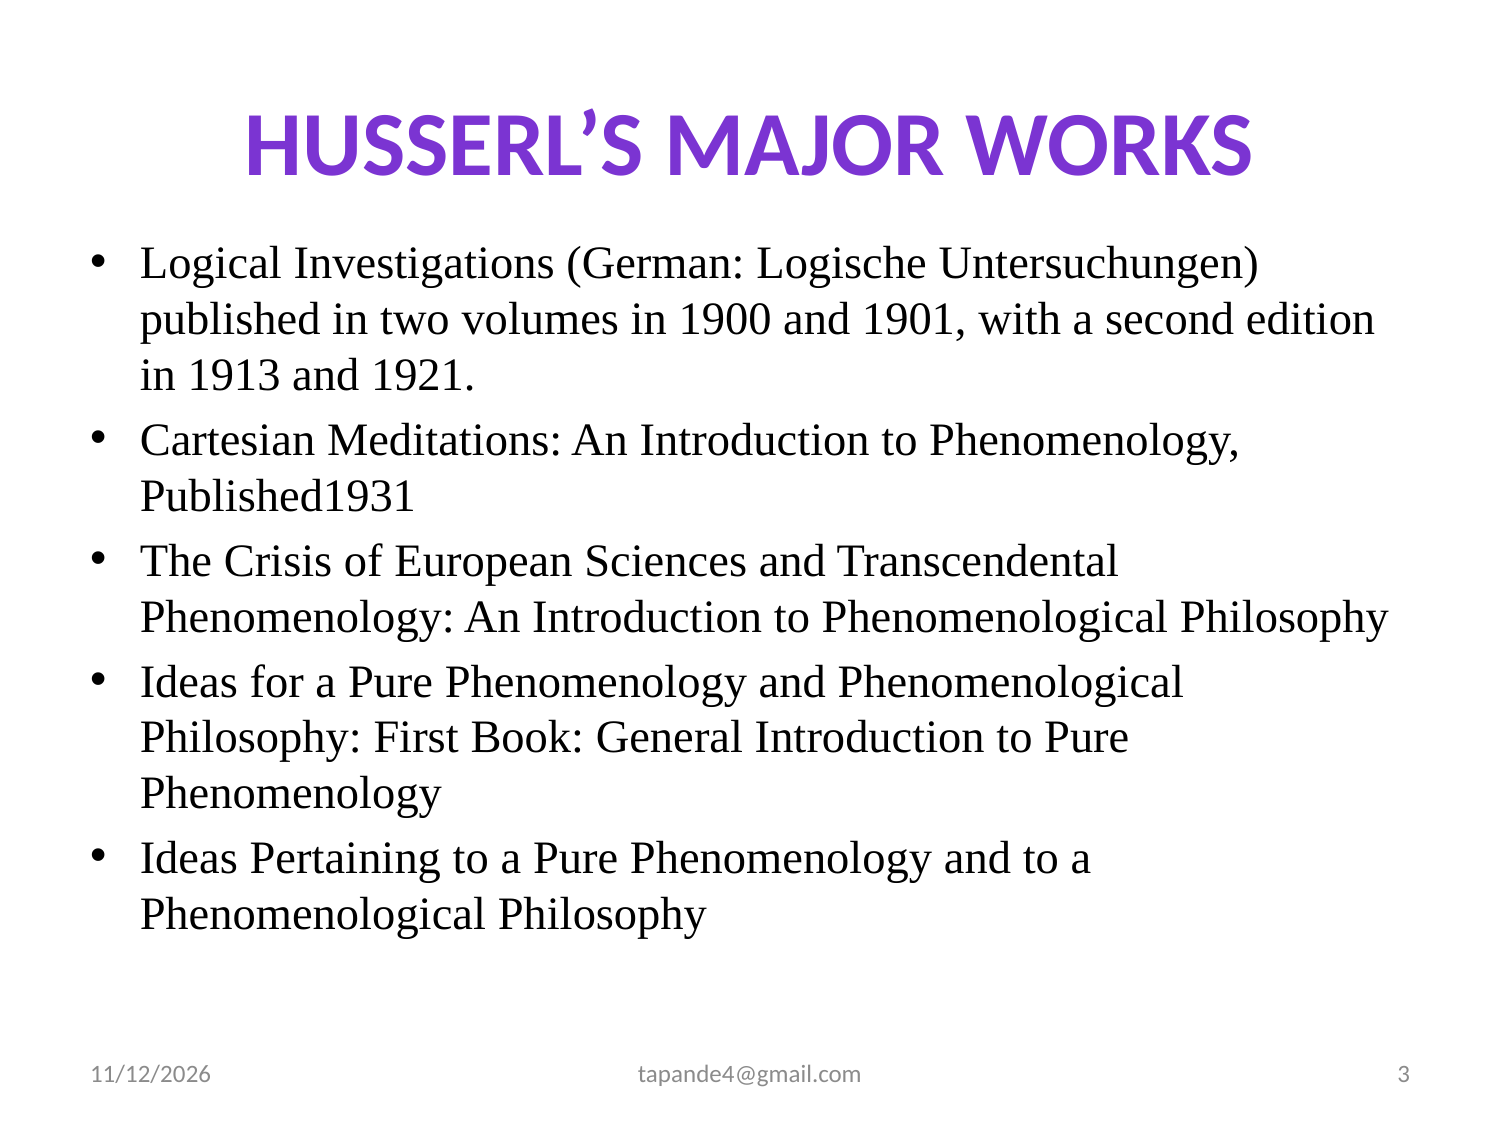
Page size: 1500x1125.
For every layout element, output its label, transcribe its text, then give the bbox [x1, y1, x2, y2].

title Husserl’s Major Works [75, 45, 1425, 224]
slide_number 3 [1074, 1042, 1425, 1103]
footer tapande4@gmail.com [512, 1042, 988, 1103]
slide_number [75, 1042, 425, 1103]
list Logical Investigations (German: Logische Untersuchungen) published in two volumes in 1900 and 1901, with a second edition in 1913 and 1921. Cartesian Meditations: An Introduction to Phenomenology, Published1931 The Crisis of European Sciences and Transcendental Phenomenology: An Introduction to Phenomenological Philosophy Ideas for a Pure Phenomenology and Phenomenological Philosophy: First Book: General Introduction to Pure Phenomenology Ideas Pertaining to a Pure Phenomenology and to a Phenomenological Philosophy [75, 224, 1425, 1005]
